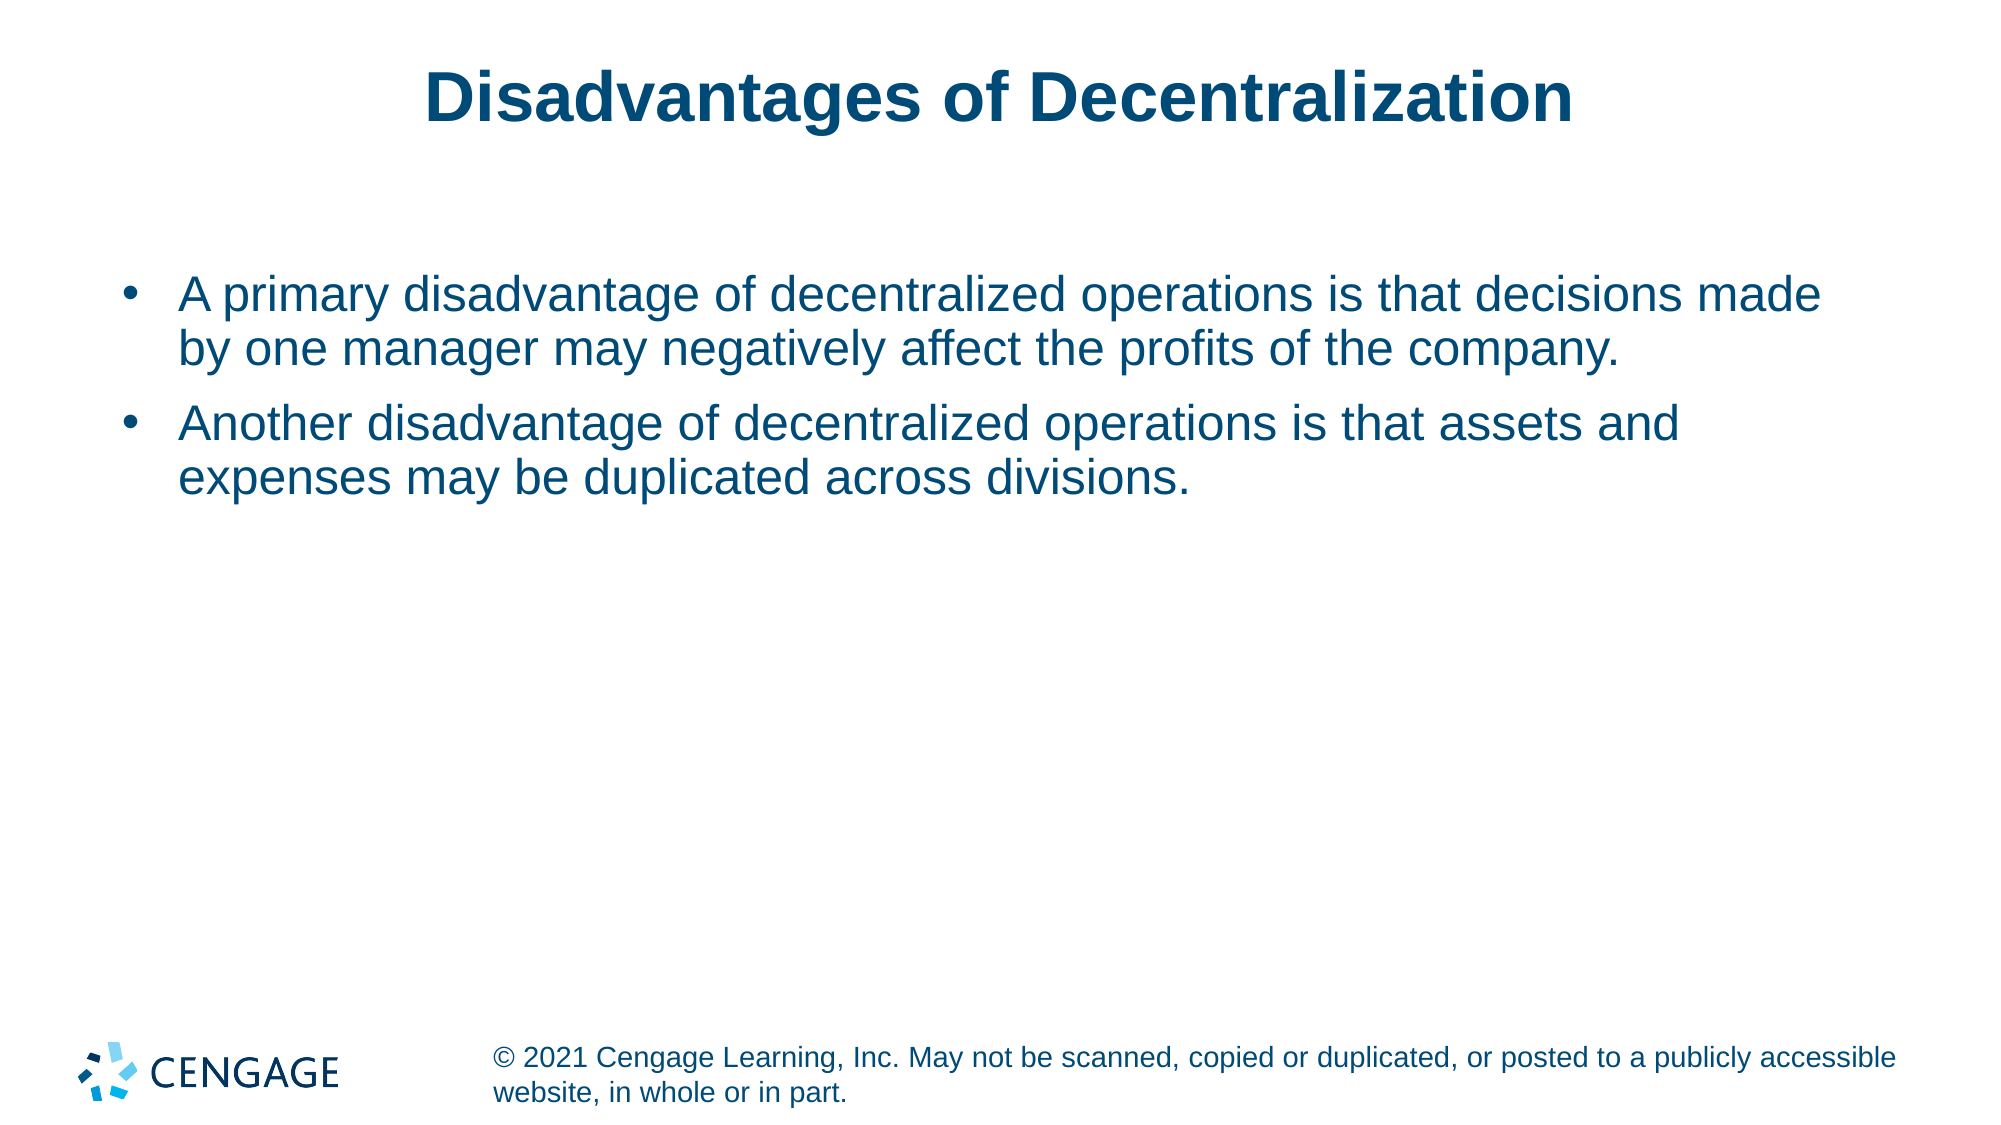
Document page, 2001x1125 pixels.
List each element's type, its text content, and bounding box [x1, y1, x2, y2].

picture [78, 1042, 338, 1101]
title Disadvantages of Decentralization [137, 59, 1863, 171]
list A primary disadvantage of decentralized operations is that decisions made by one manager may negatively affect the profits of the company. Another disadvantage of decentralized operations is that assets and expenses may be duplicated across divisions. [121, 268, 1880, 990]
